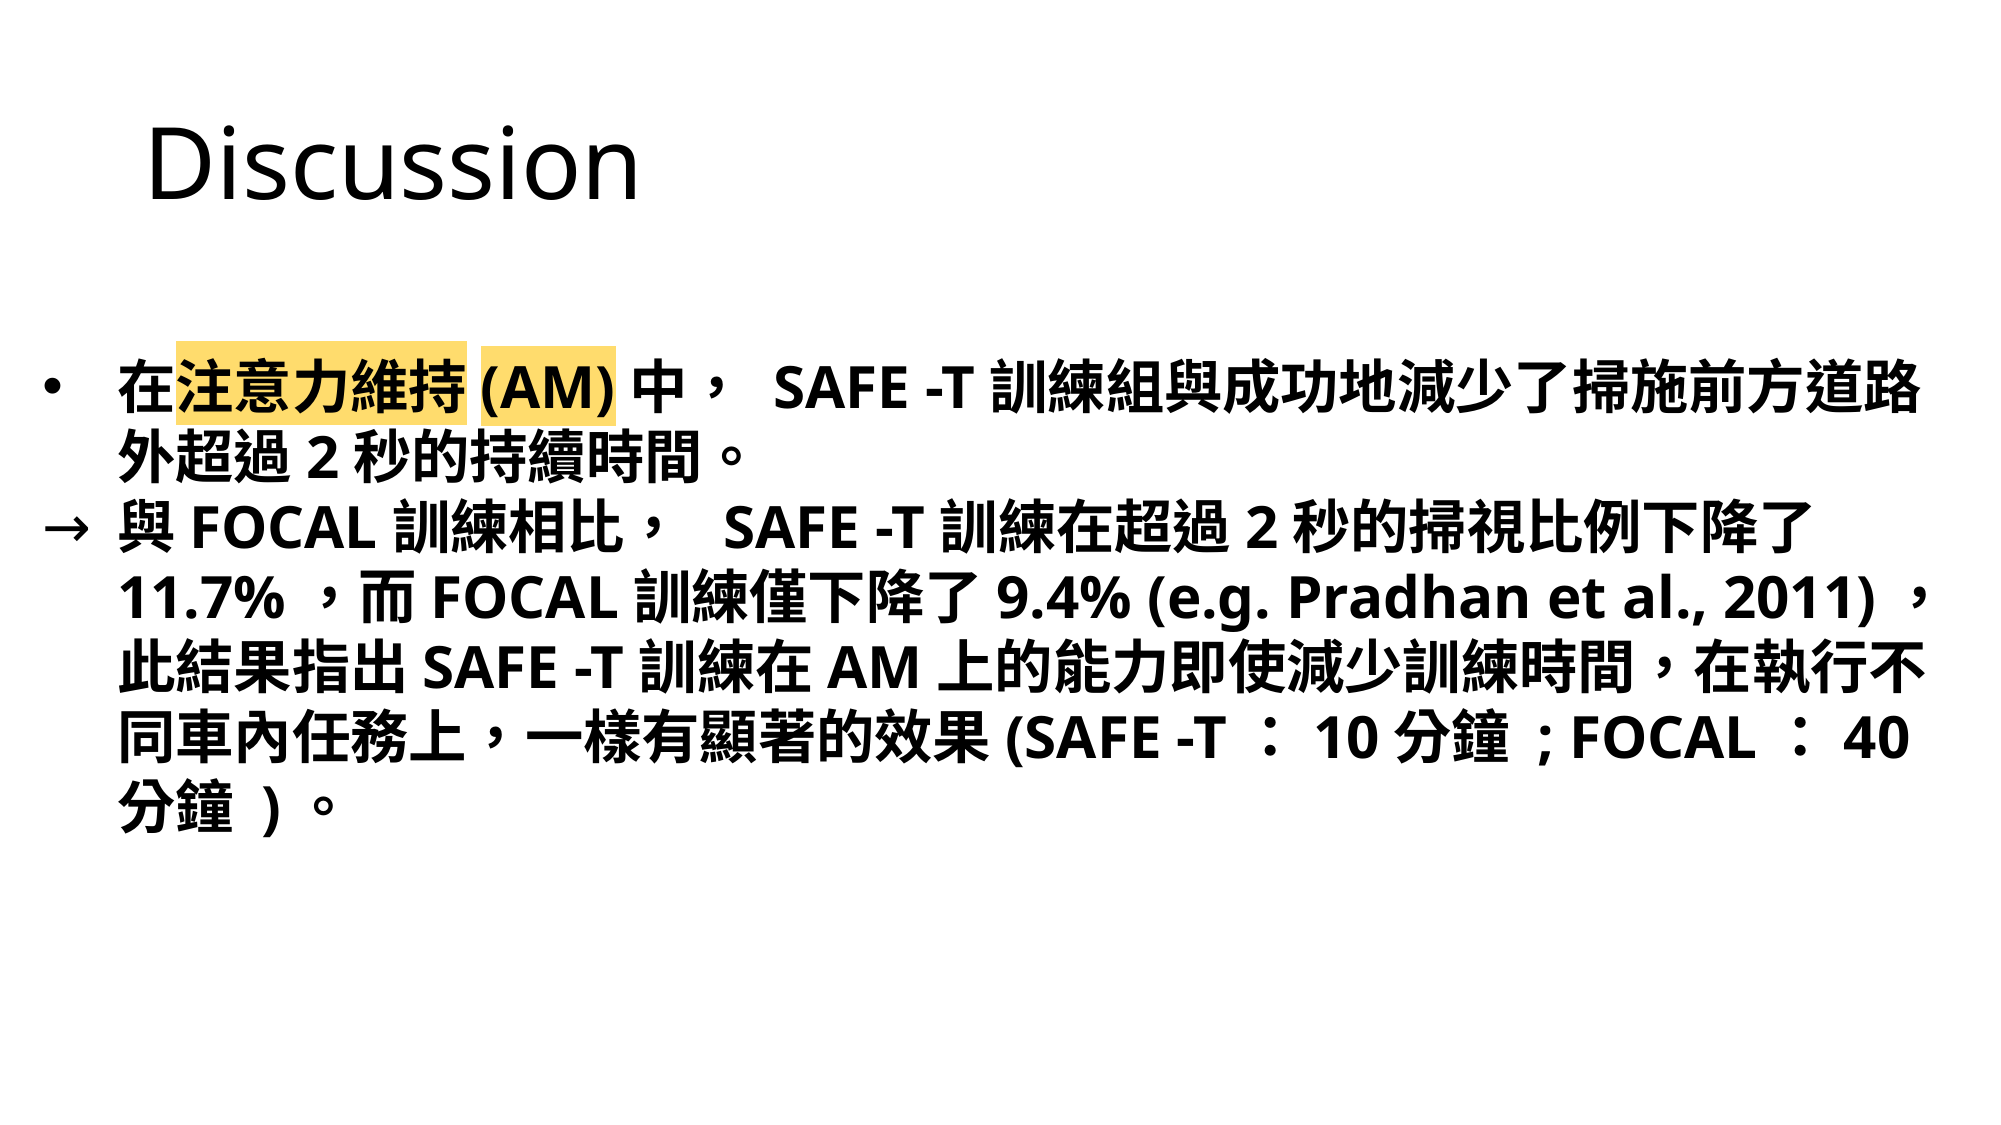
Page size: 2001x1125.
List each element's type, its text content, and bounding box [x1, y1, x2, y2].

text_box Discussion [102, 92, 2000, 227]
text_box 在注意力維持(AM)中， SAFE -T訓練組與成功地減少了掃施前方道路外超過2秒的持續時間。 與FOCAL訓練相比， SAFE -T訓練在超過2秒的掃視比例下降了11.7%，而FOCAL訓練僅下降了9.4% (e.g. Pradhan et al., 2011)，此結果指出SAFE -T訓練在AM上的能力即使減少訓練時間，在執行不同車內任務上，一樣有顯著的效果(SAFE -T：10分鐘 ; FOCAL：40分鐘 )。 [27, 342, 1973, 848]
